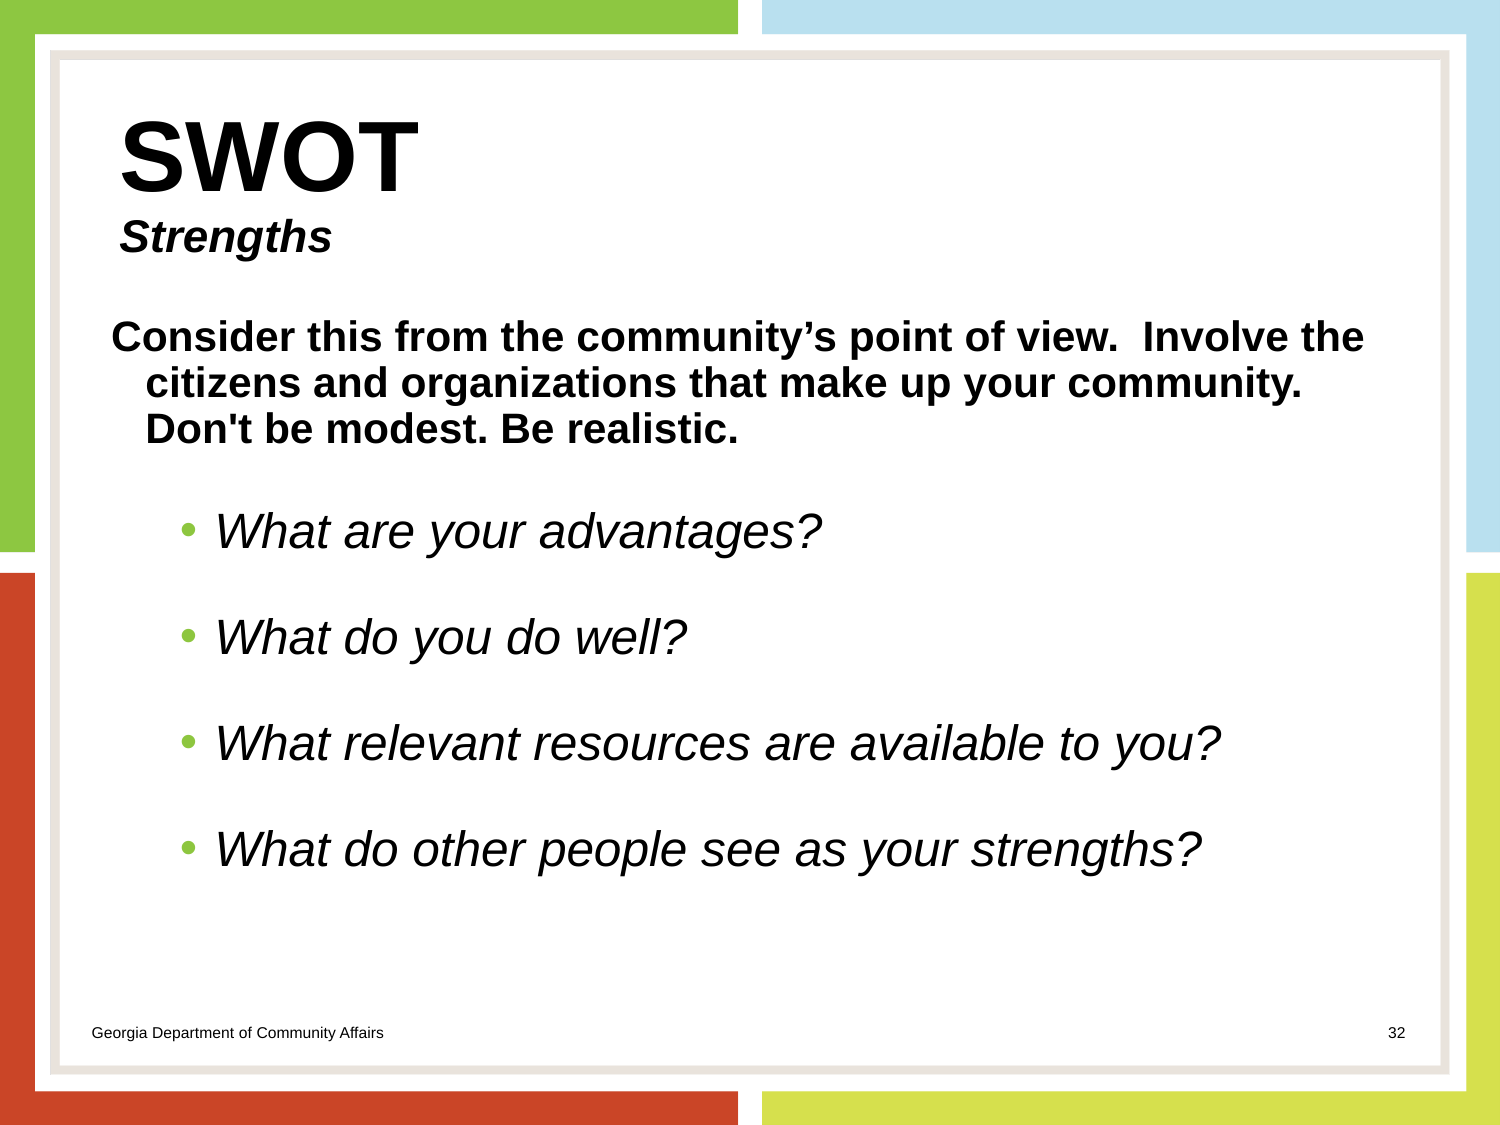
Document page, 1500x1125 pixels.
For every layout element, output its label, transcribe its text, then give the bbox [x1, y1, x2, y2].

picture [0, 0, 1500, 1125]
list Consider this from the community’s point of view. Involve the citizens and organizations that make up your community. Don't be modest. Be realistic. What are your advantages? What do you do well? What relevant resources are available to you? What do other people see as your strengths? [95, 239, 1404, 886]
title SWOT Strengths [104, 90, 1396, 278]
